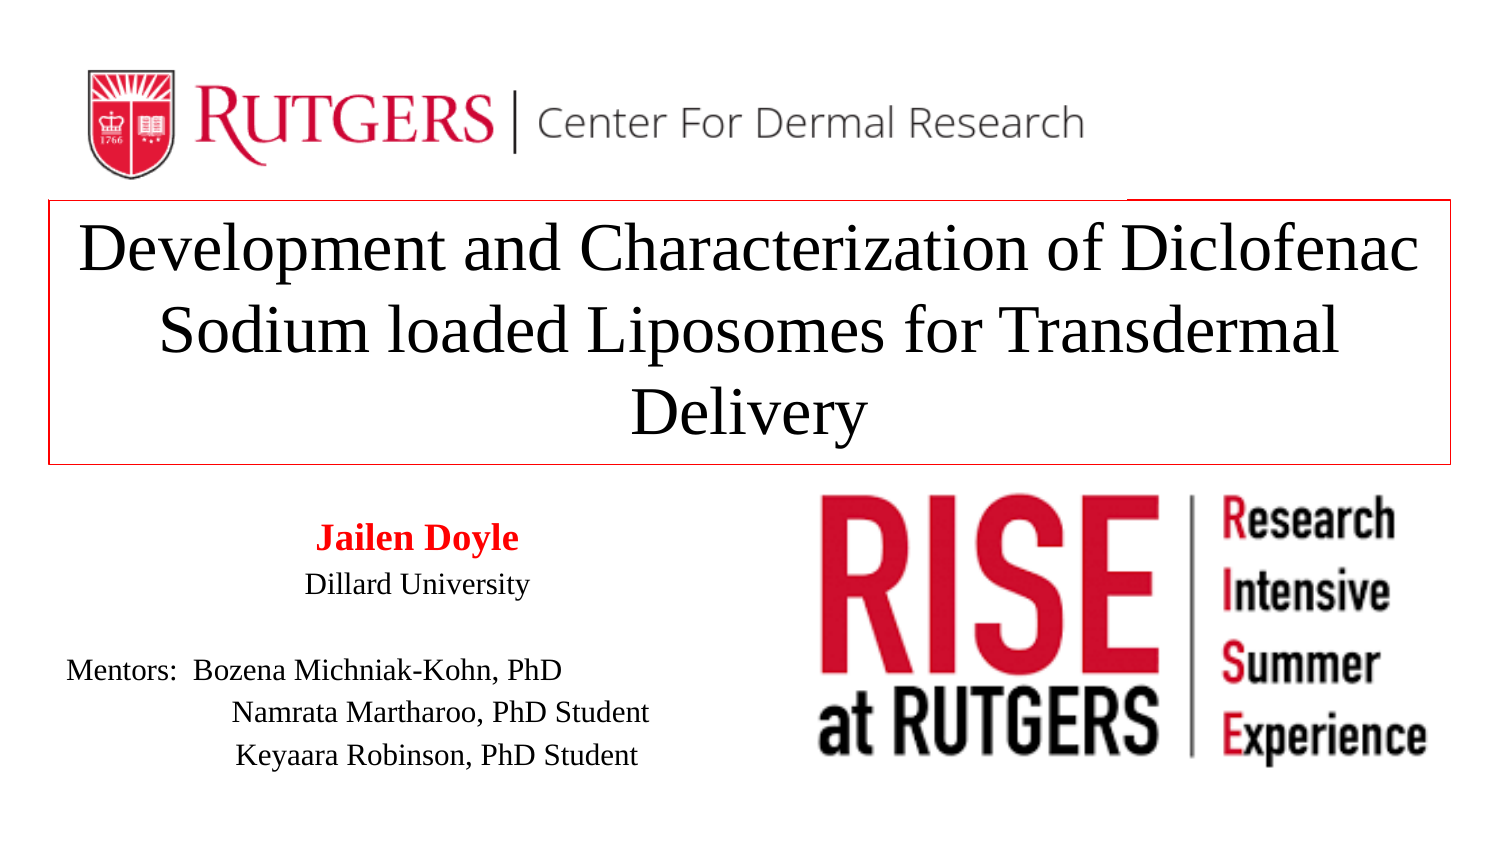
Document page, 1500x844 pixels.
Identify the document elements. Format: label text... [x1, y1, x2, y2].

picture [801, 489, 1450, 770]
text_box [49, 199, 1451, 465]
subtitle Jailen Doyle Dillard University Mentors: Bozena Michniak-Kohn, PhD Namrata Martharoo, PhD Student Keyaara Robinson, PhD Student [51, 489, 784, 790]
picture [48, 49, 1127, 201]
